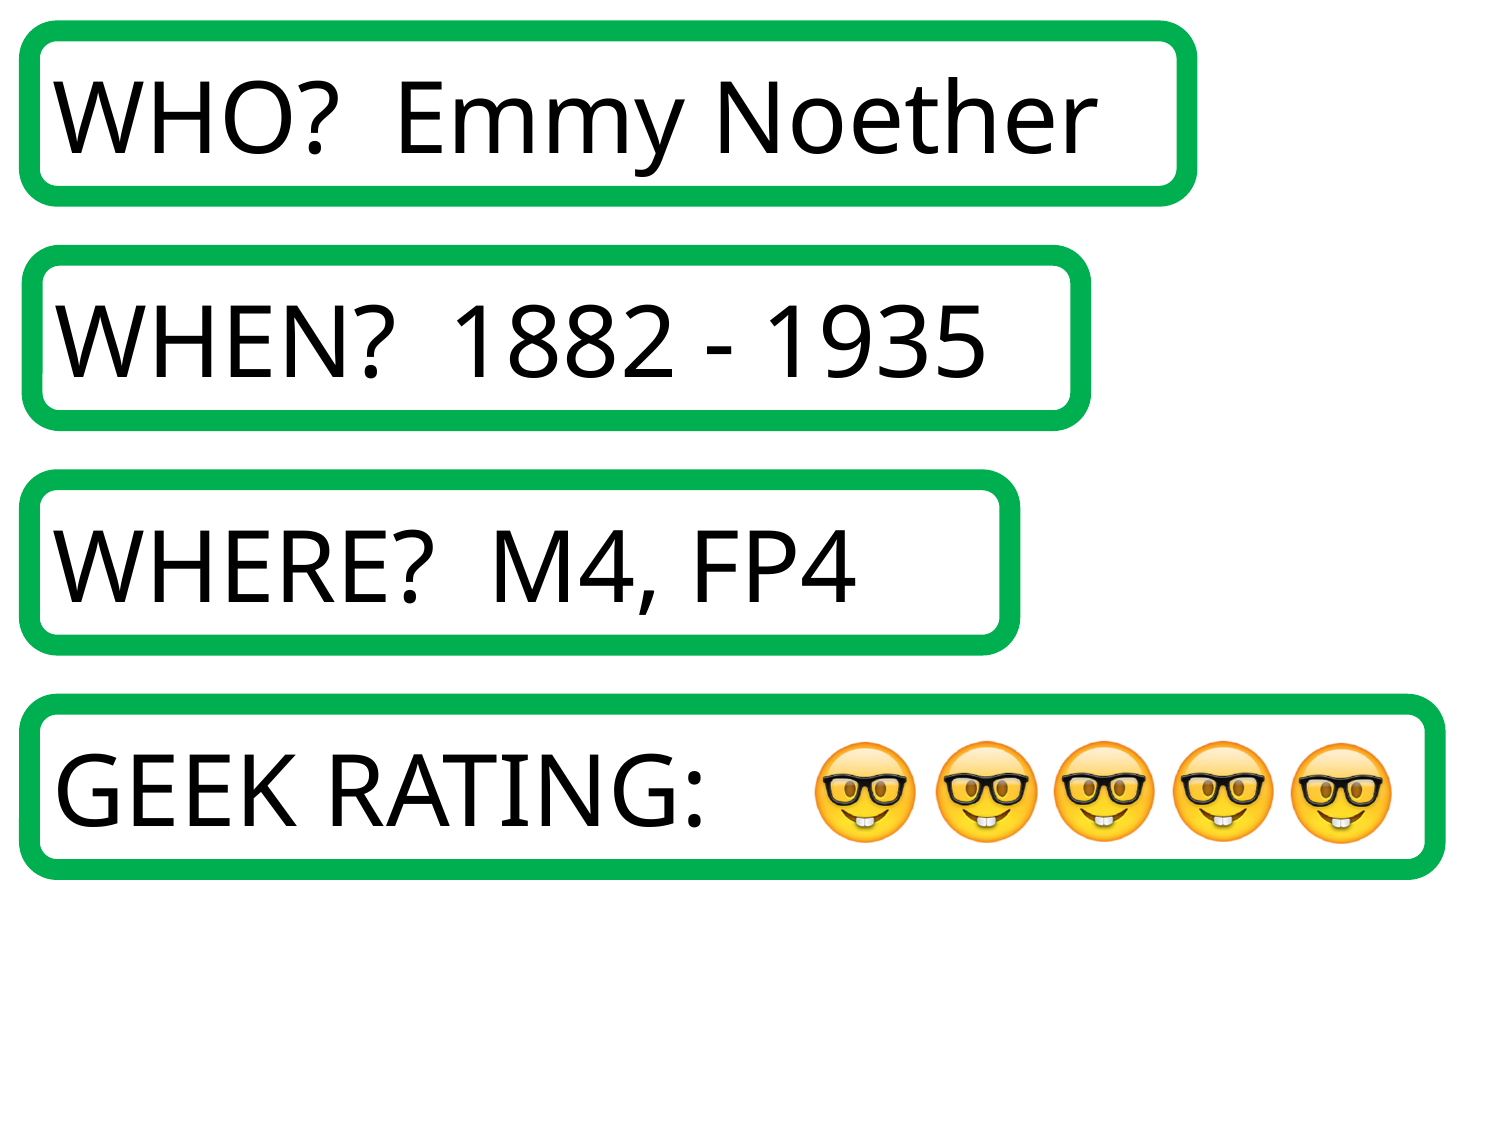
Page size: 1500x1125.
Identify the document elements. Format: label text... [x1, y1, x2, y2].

text_box WHERE? M4, FP4 [27, 477, 1012, 648]
text_box GEEK RATING: [27, 702, 1438, 872]
picture [927, 732, 1400, 853]
text_box WHEN? 1882 - 1935 [29, 253, 1083, 423]
text_box WHO? Emmy Noether [27, 28, 1190, 199]
picture [806, 733, 925, 852]
